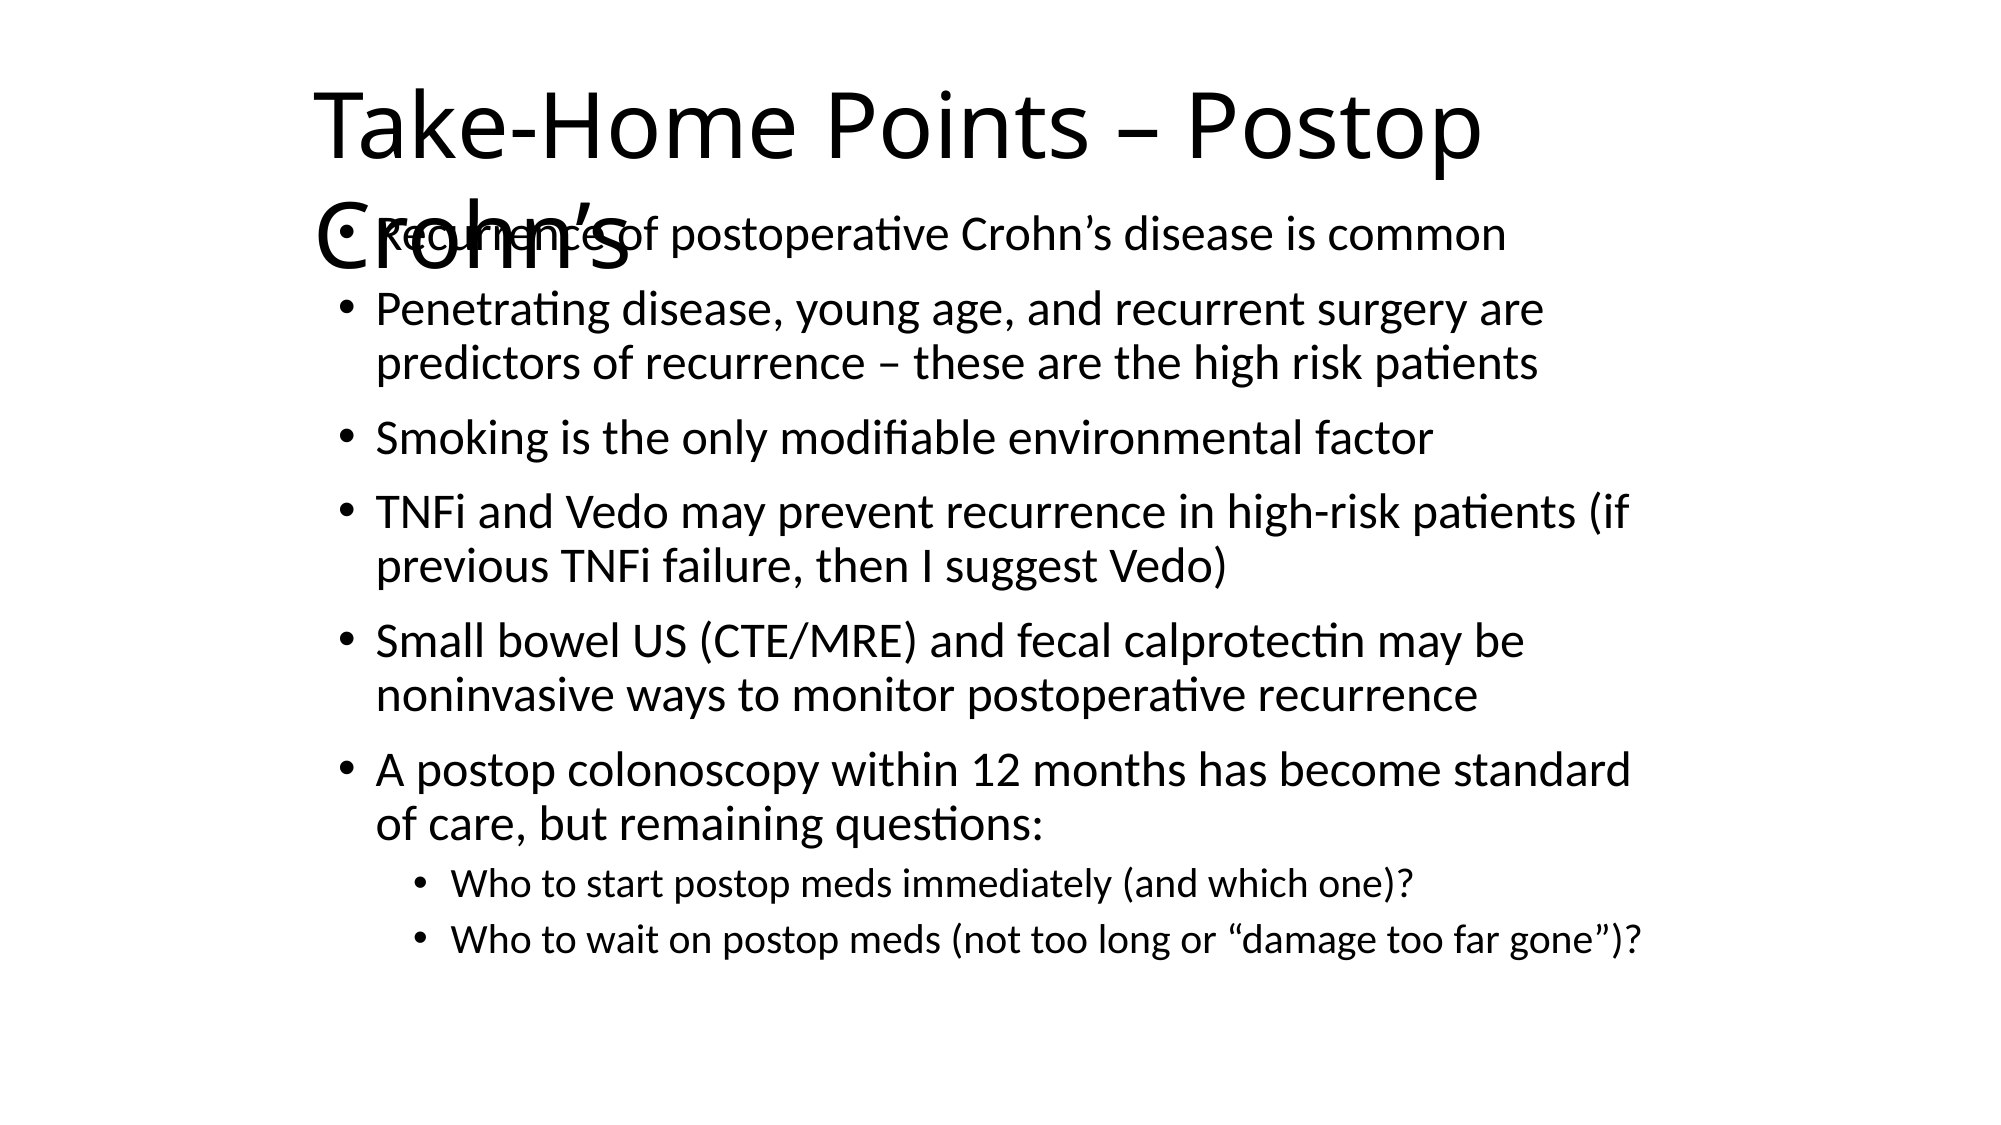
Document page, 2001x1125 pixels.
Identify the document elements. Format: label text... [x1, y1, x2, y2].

text_box Recurrence of postoperative Crohn’s disease is common Penetrating disease, young age, and recurrent surgery are predictors of recurrence – these are the high risk patients Smoking is the only modifiable environmental factor TNFi and Vedo may prevent recurrence in high-risk patients (if previous TNFi failure, then I suggest Vedo) Small bowel US (CTE/MRE) and fecal calprotectin may be noninvasive ways to monitor postoperative recurrence A postop colonoscopy within 12 months has become standard of care, but remaining questions: Who to start postop meds immediately (and which one)? Who to wait on postop meds (not too long or “damage too far gone”)? [323, 199, 1674, 995]
text_box Take-Home Points – Postop Crohn’s [298, 59, 1699, 200]
